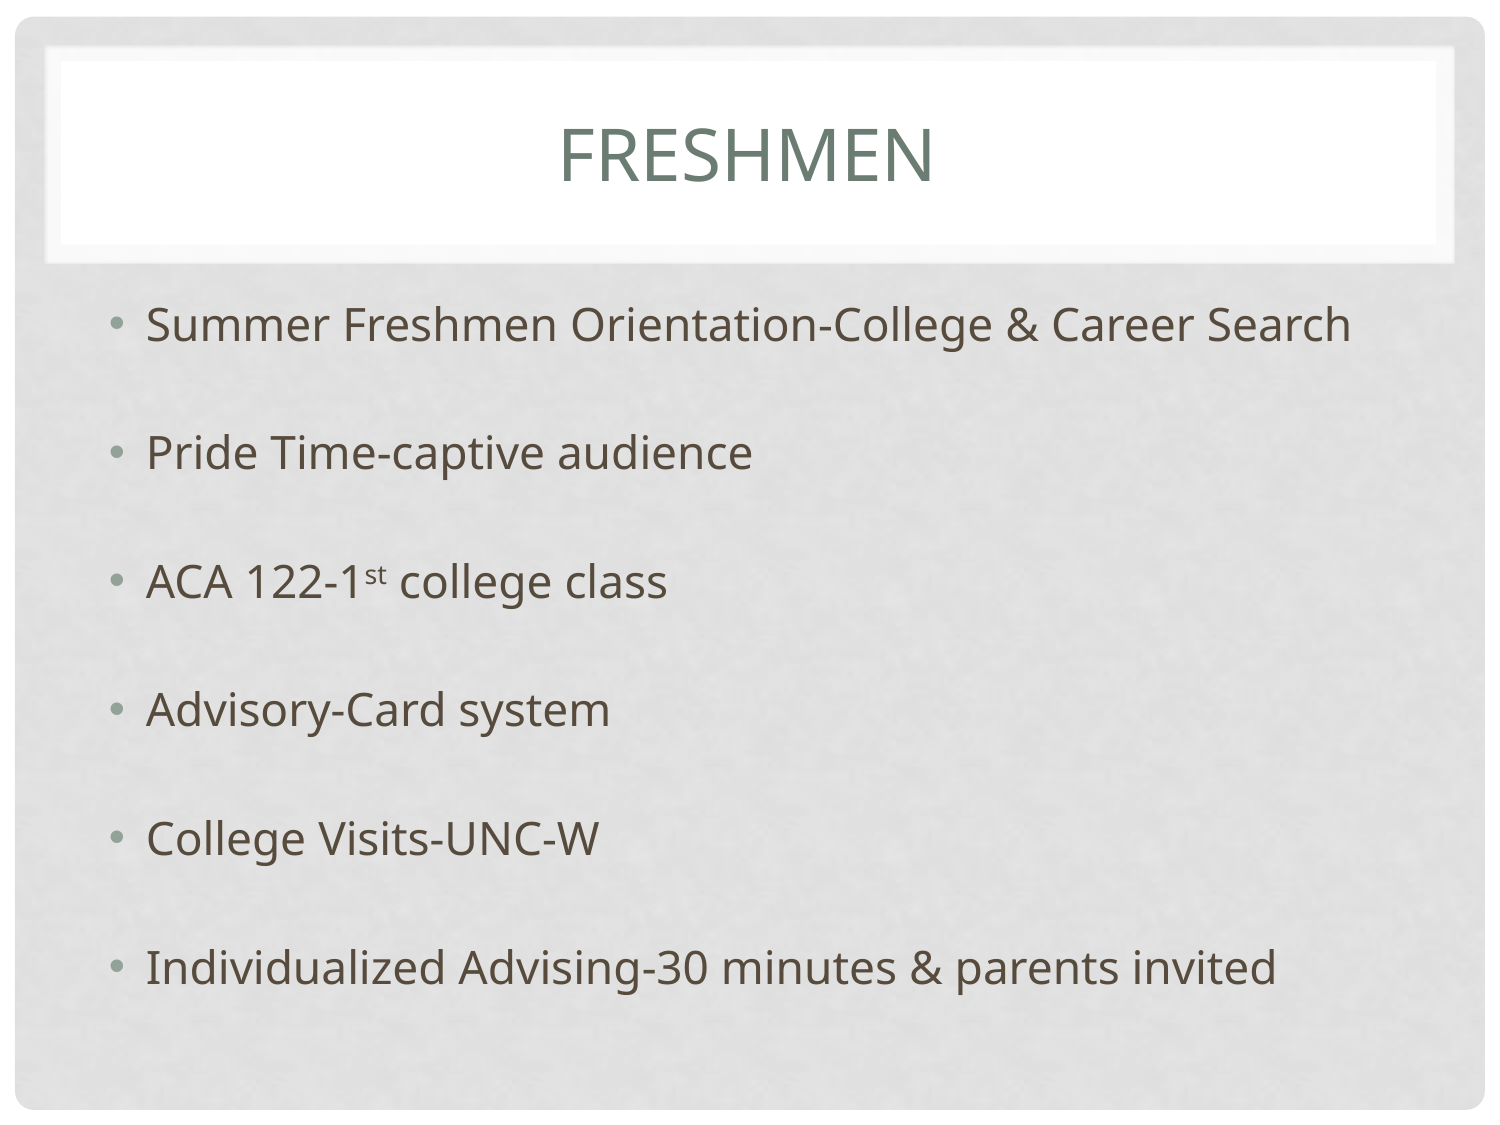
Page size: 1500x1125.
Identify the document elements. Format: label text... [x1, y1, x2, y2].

title Freshmen [69, 66, 1425, 238]
list Summer Freshmen Orientation-College & Career Search Pride Time-captive audience ACA 122-1st college class Advisory-Card system College Visits-UNC-W Individualized Advising-30 minutes & parents invited [75, 287, 1425, 1005]
